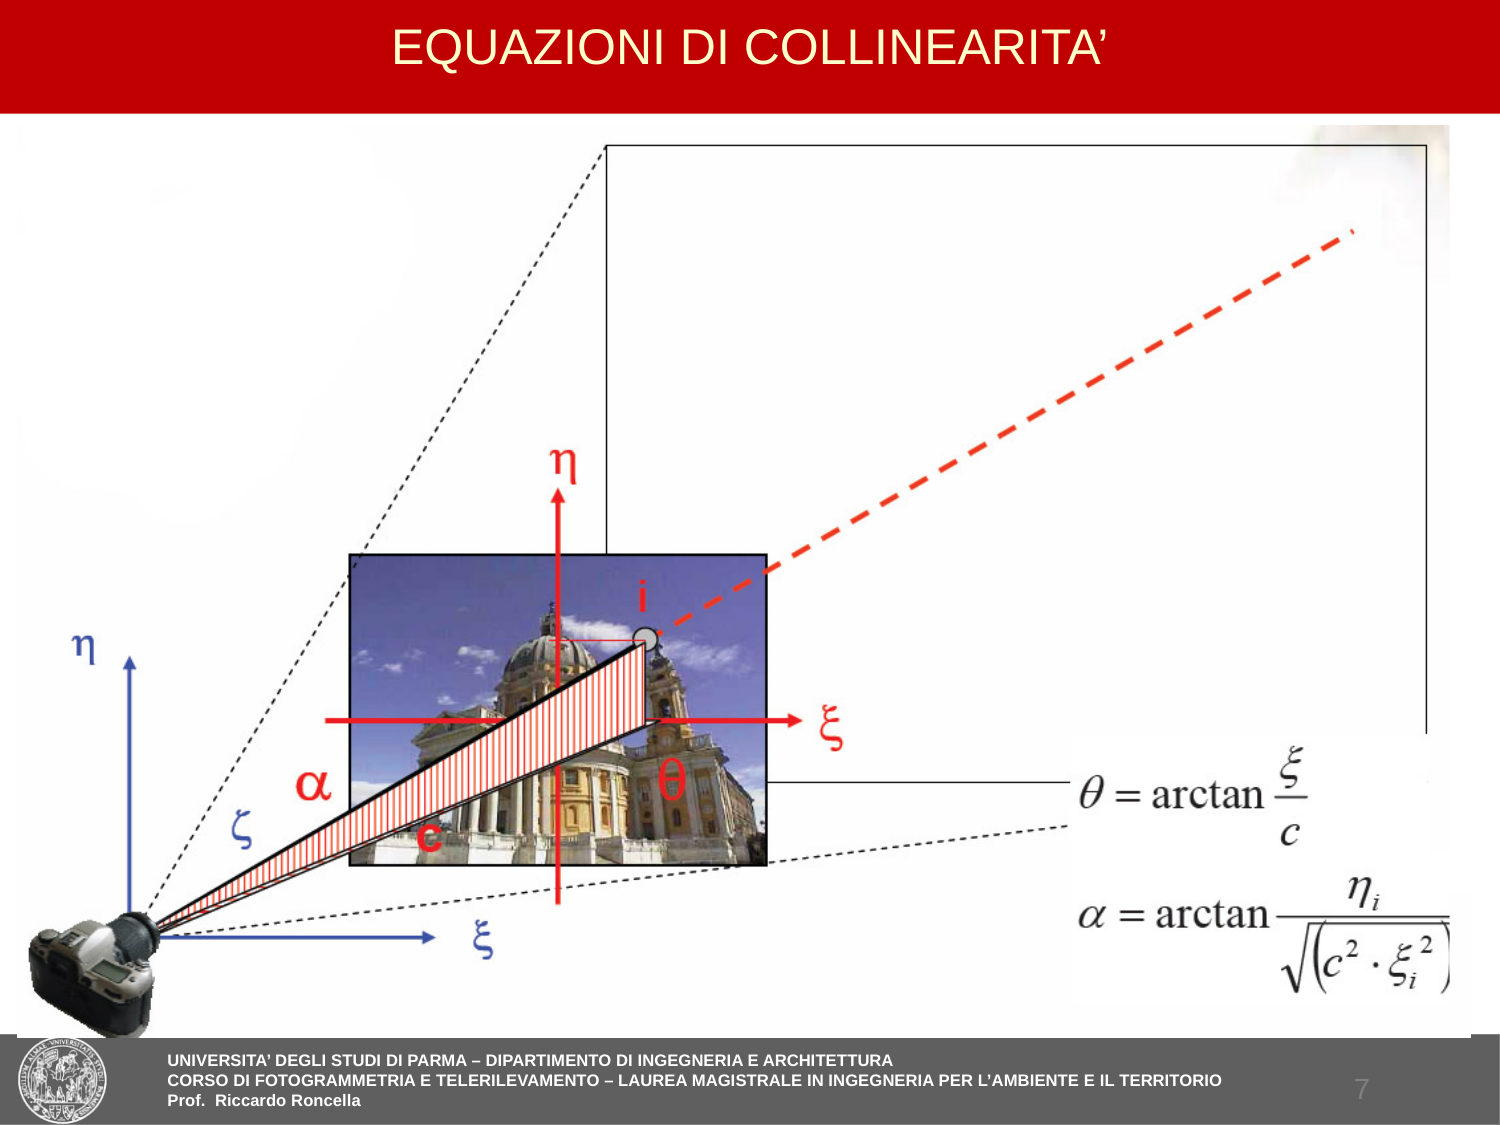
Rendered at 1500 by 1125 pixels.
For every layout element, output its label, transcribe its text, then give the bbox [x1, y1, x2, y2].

picture [17, 125, 1471, 1125]
title EQUAZIONI DI COLLINEARITA’ [17, 7, 1483, 100]
slide_number 6 [1339, 1063, 1471, 1106]
